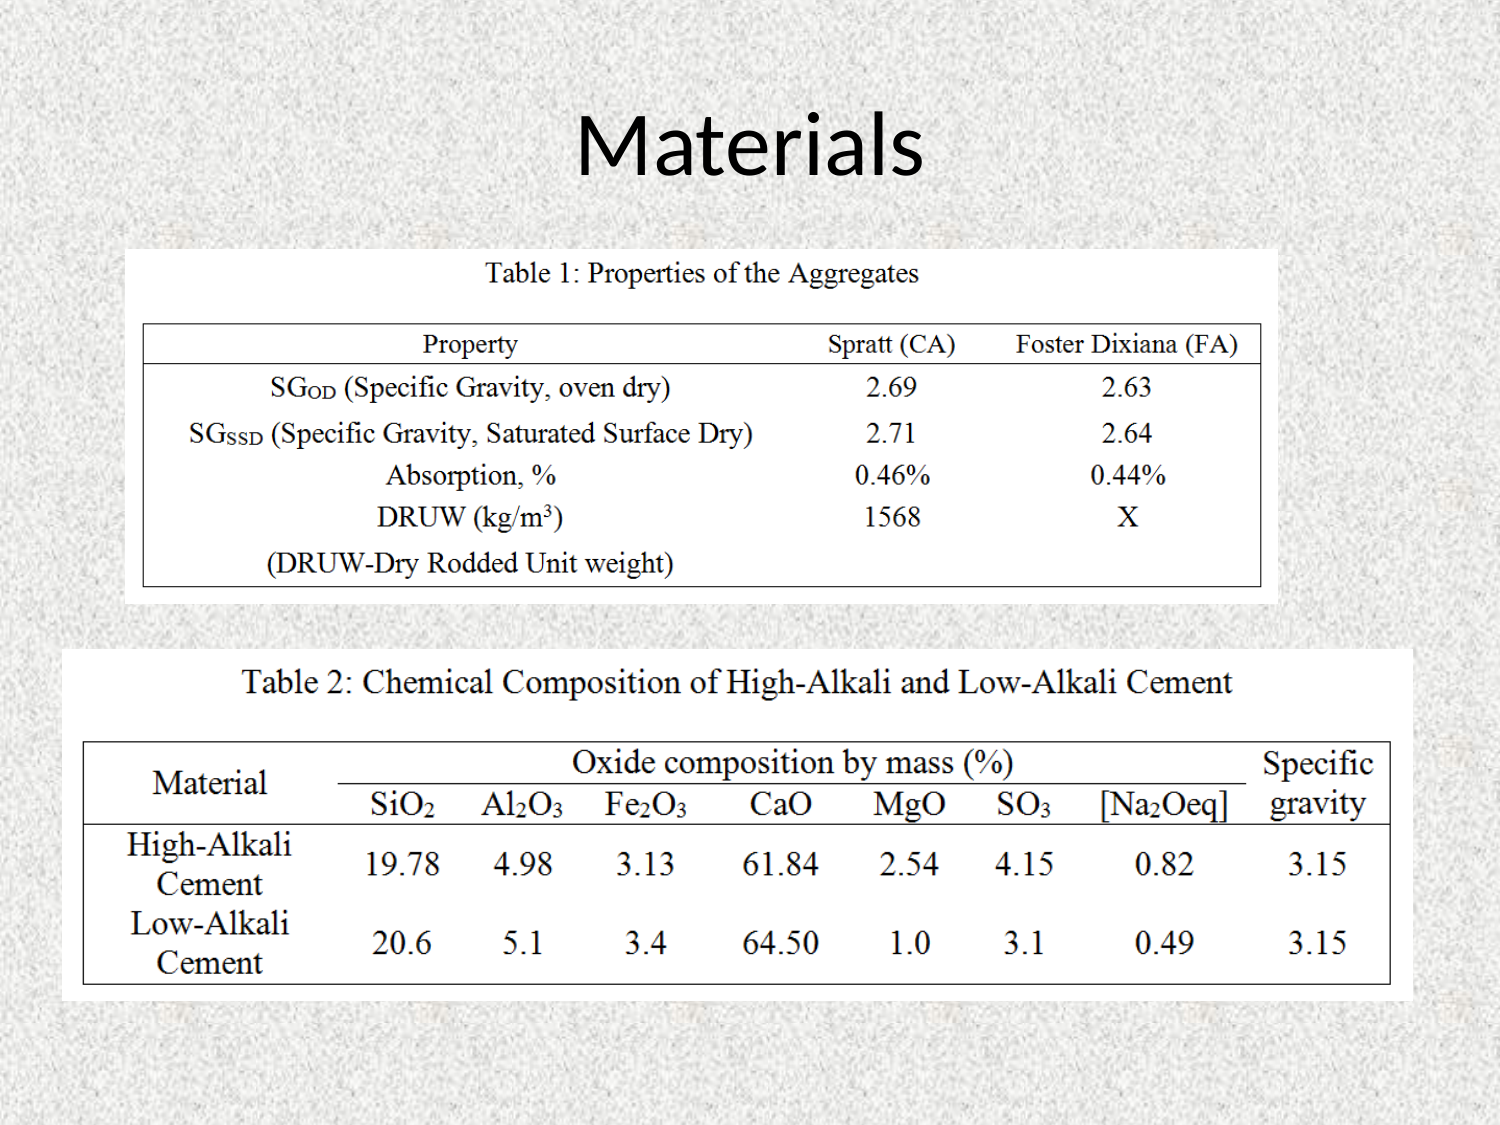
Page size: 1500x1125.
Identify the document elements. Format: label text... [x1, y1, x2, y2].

title Materials [74, 44, 1426, 233]
picture [0, 0, 1500, 1125]
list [62, 649, 1413, 1001]
